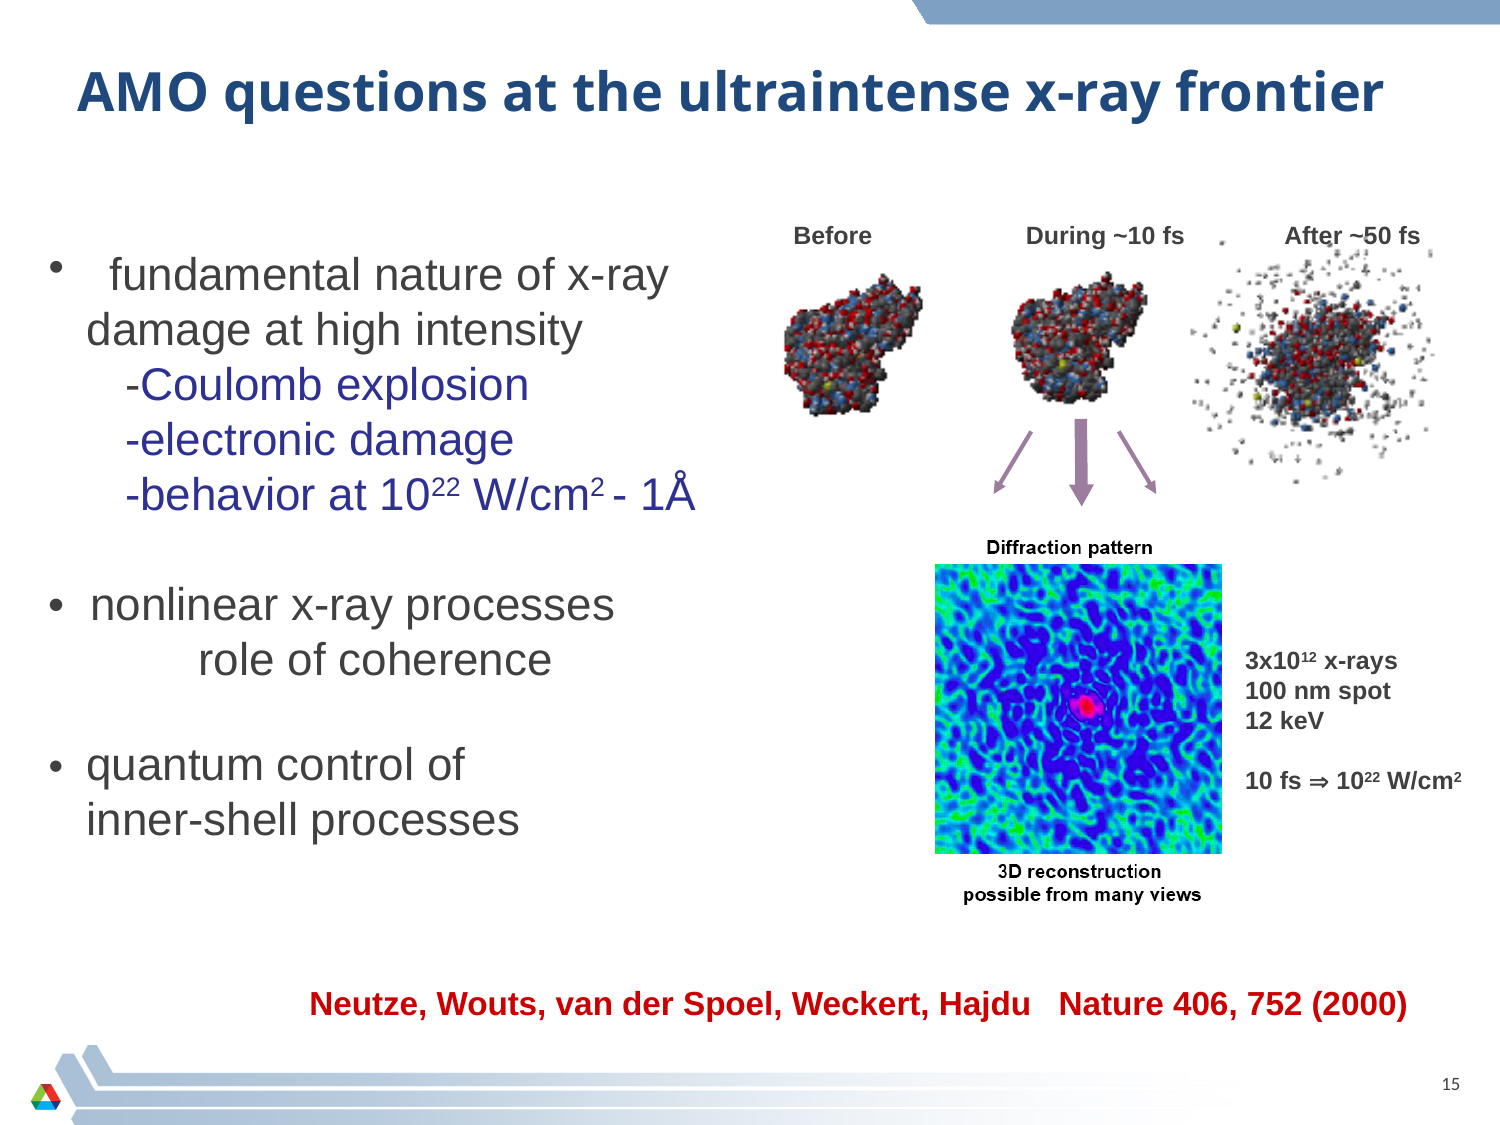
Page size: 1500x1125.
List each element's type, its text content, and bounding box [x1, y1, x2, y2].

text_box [762, 211, 1481, 913]
text_box Neutze, Wouts, van der Spoel, Weckert, Hajdu Nature 406, 752 (2000) [294, 974, 1425, 1030]
slide_number 15 [1412, 1064, 1476, 1125]
picture [0, 1037, 1500, 1125]
text_box fundamental nature of x-ray damage at high intensity -Coulomb explosion -electronic damage -behavior at 1022 W/cm2 - 1Å • nonlinear x-ray processes role of coherence • quantum control of inner-shell processes [33, 237, 712, 907]
picture [0, 0, 1500, 26]
title AMO questions at the ultraintense x-ray frontier [62, 49, 1413, 238]
